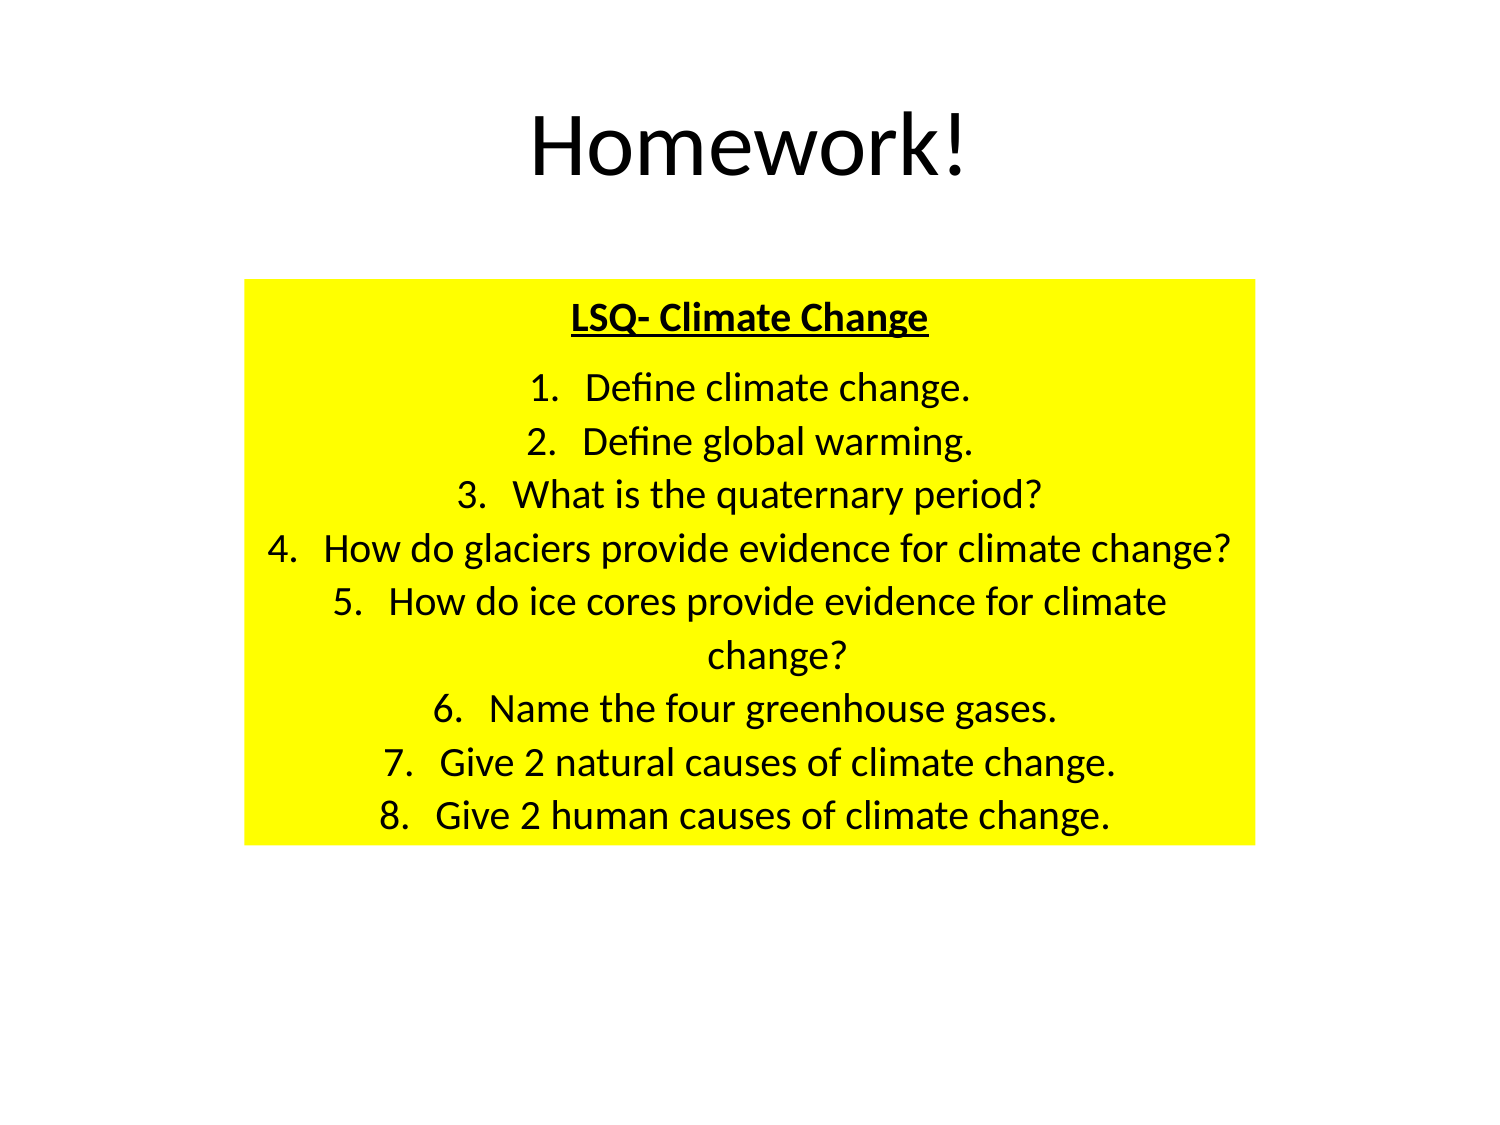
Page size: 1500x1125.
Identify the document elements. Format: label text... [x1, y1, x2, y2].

text_box LSQ- Climate Change Define climate change. Define global warming. What is the quaternary period? How do glaciers provide evidence for climate change? How do ice cores provide evidence for climate change? Name the four greenhouse gases. Give 2 natural causes of climate change. Give 2 human causes of climate change. [244, 279, 1256, 846]
title Homework! [75, 45, 1425, 233]
